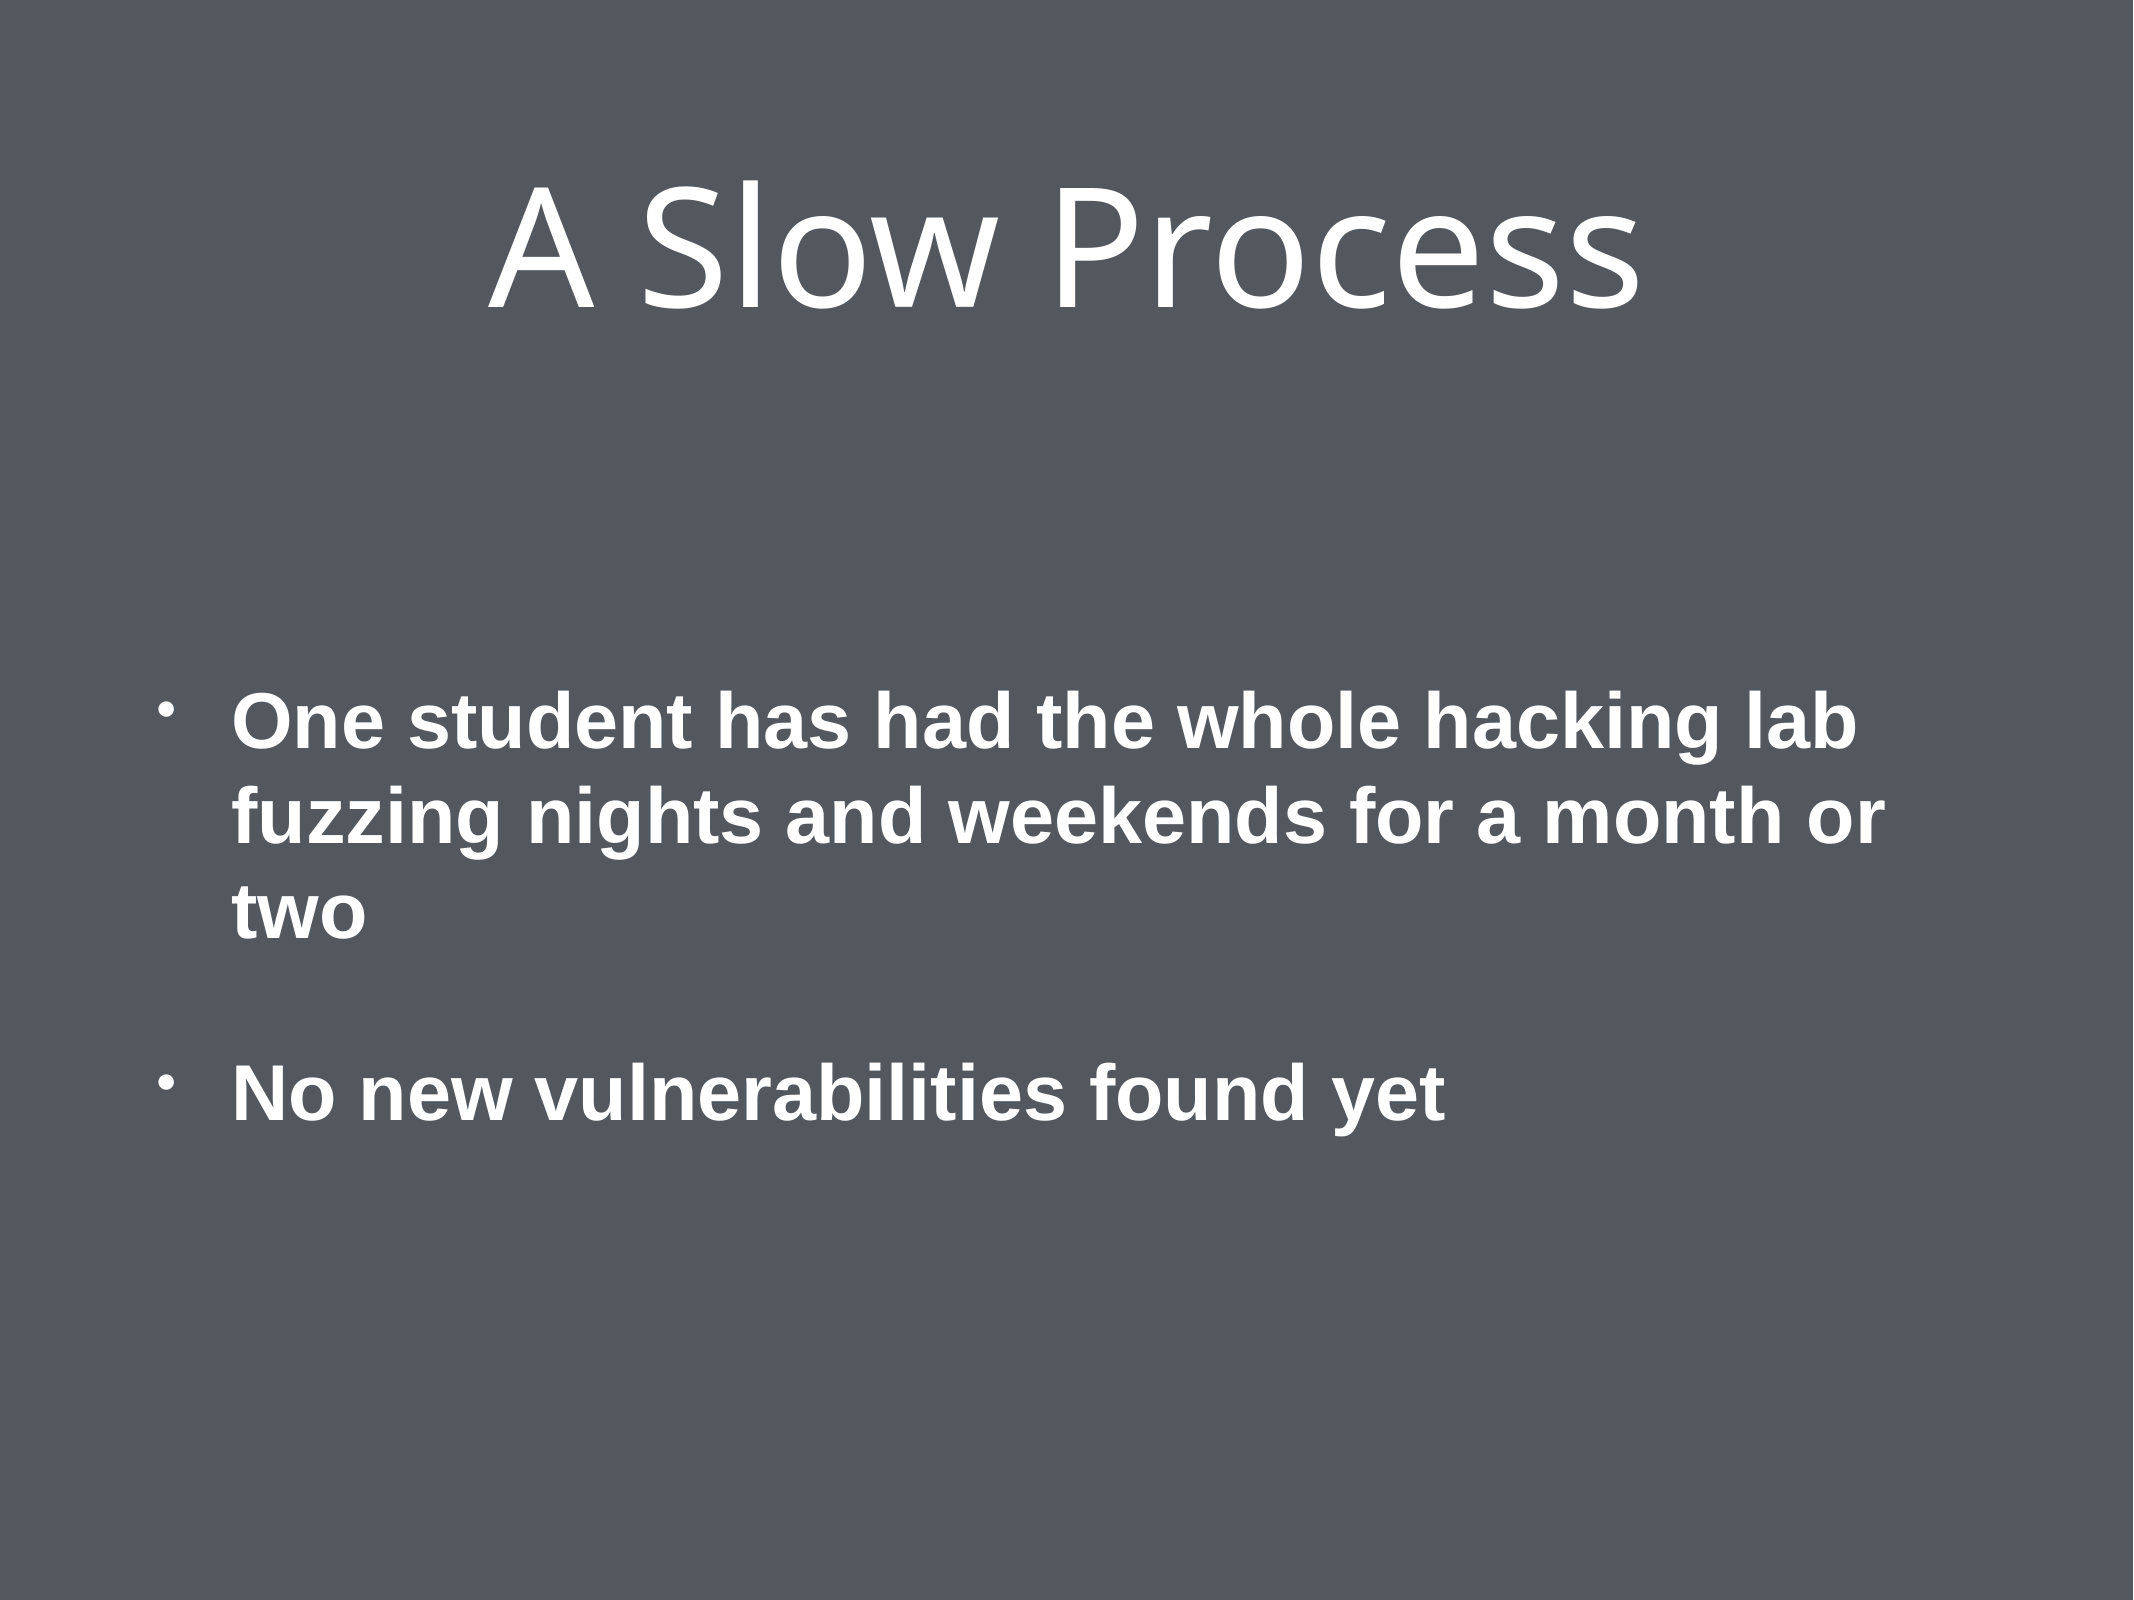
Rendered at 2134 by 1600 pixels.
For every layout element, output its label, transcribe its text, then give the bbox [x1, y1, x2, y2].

title A Slow Process [155, 66, 1978, 416]
list One student has had the whole hacking lab fuzzing nights and weekends for a month or two No new vulnerabilities found yet [155, 421, 1978, 1384]
